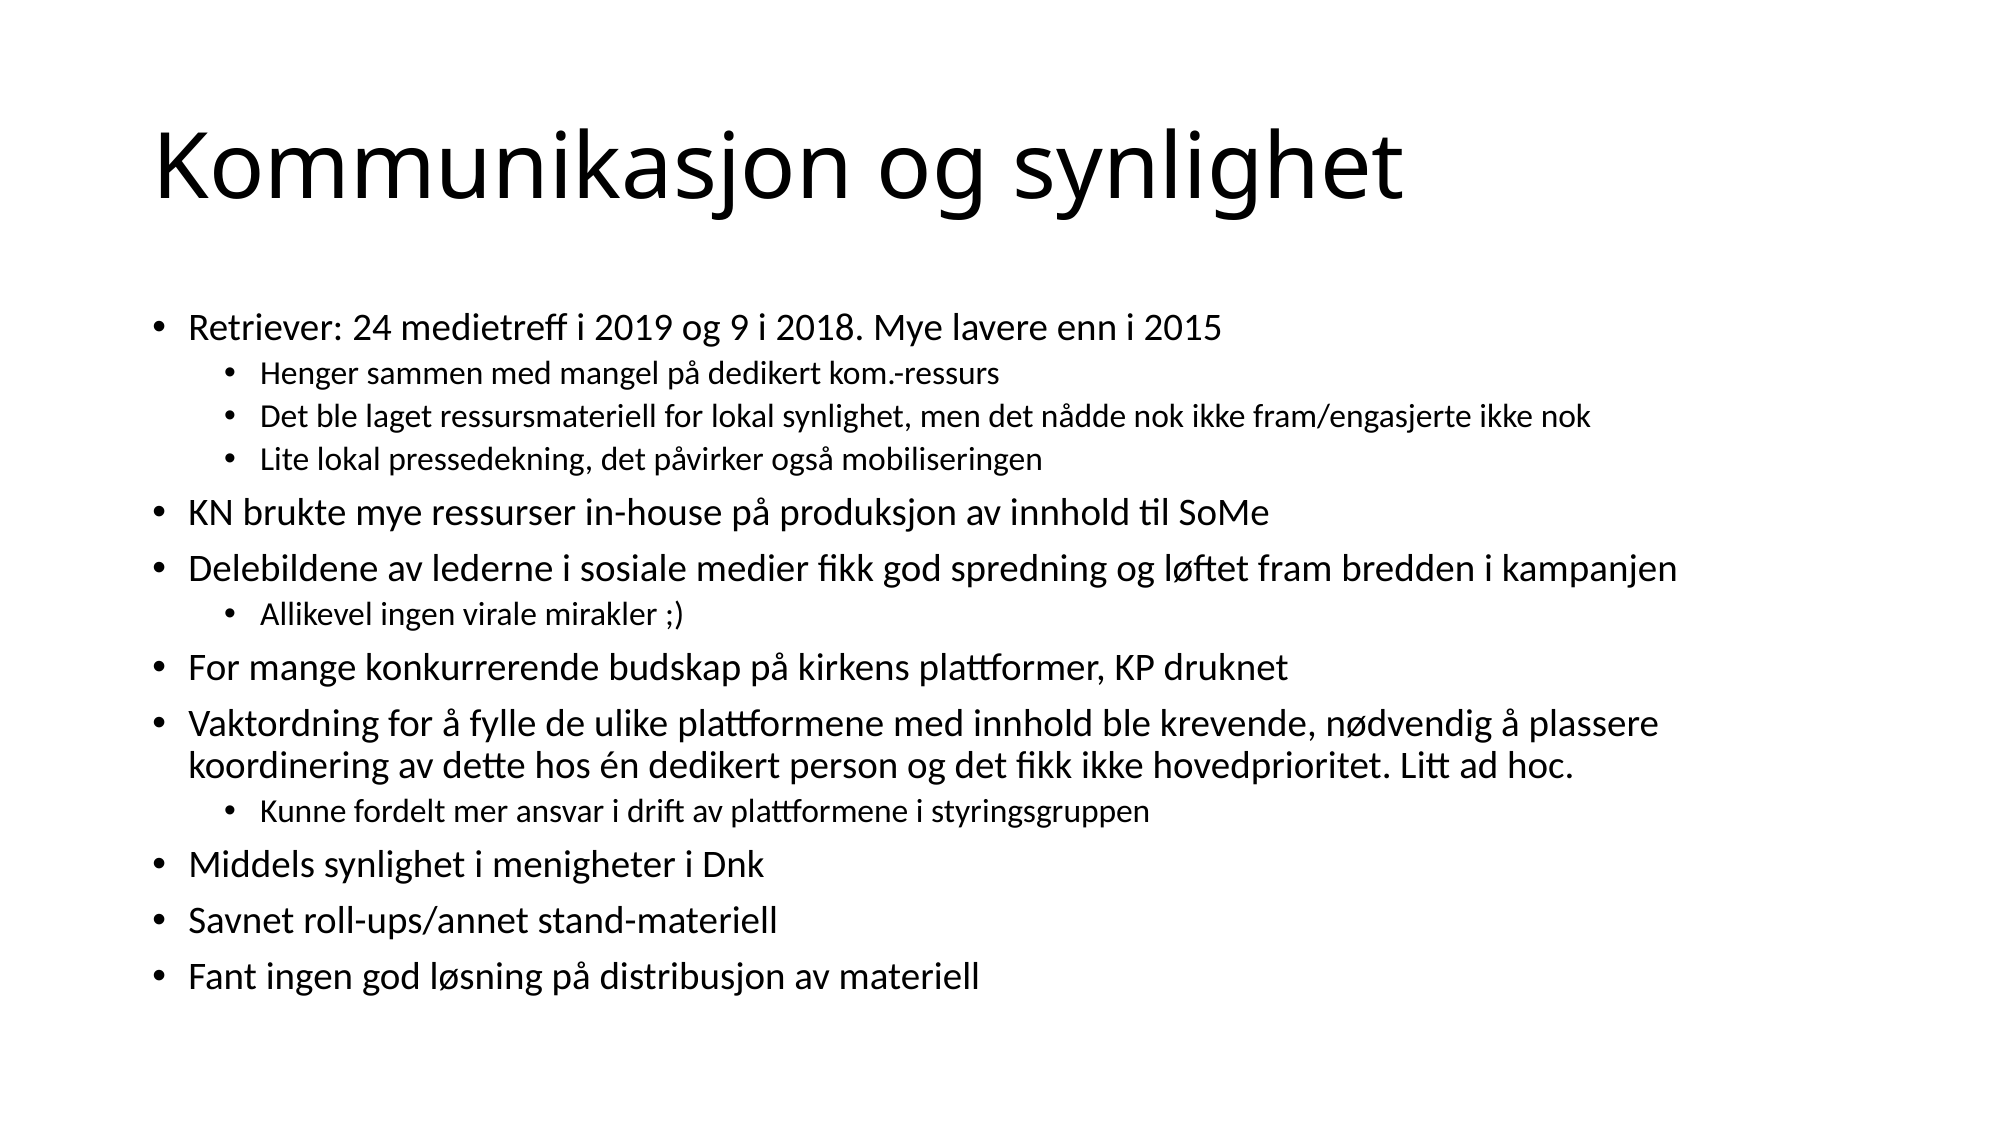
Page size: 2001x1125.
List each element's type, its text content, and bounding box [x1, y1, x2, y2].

list Retriever: 24 medietreff i 2019 og 9 i 2018. Mye lavere enn i 2015 Henger sammen med mangel på dedikert kom.-ressurs Det ble laget ressursmateriell for lokal synlighet, men det nådde nok ikke fram/engasjerte ikke nok Lite lokal pressedekning, det påvirker også mobiliseringen KN brukte mye ressurser in-house på produksjon av innhold til SoMe Delebildene av lederne i sosiale medier fikk god spredning og løftet fram bredden i kampanjen Allikevel ingen virale mirakler ;) For mange konkurrerende budskap på kirkens plattformer, KP druknet Vaktordning for å fylle de ulike plattformene med innhold ble krevende, nødvendig å plassere koordinering av dette hos én dedikert person og det fikk ikke hovedprioritet. Litt ad hoc. Kunne fordelt mer ansvar i drift av plattformene i styringsgruppen Middels synlighet i menigheter i Dnk Savnet roll-ups/annet stand-materiell Fant ingen god løsning på distribusjon av materiell [137, 299, 1863, 1014]
title Kommunikasjon og synlighet [137, 59, 1863, 278]
